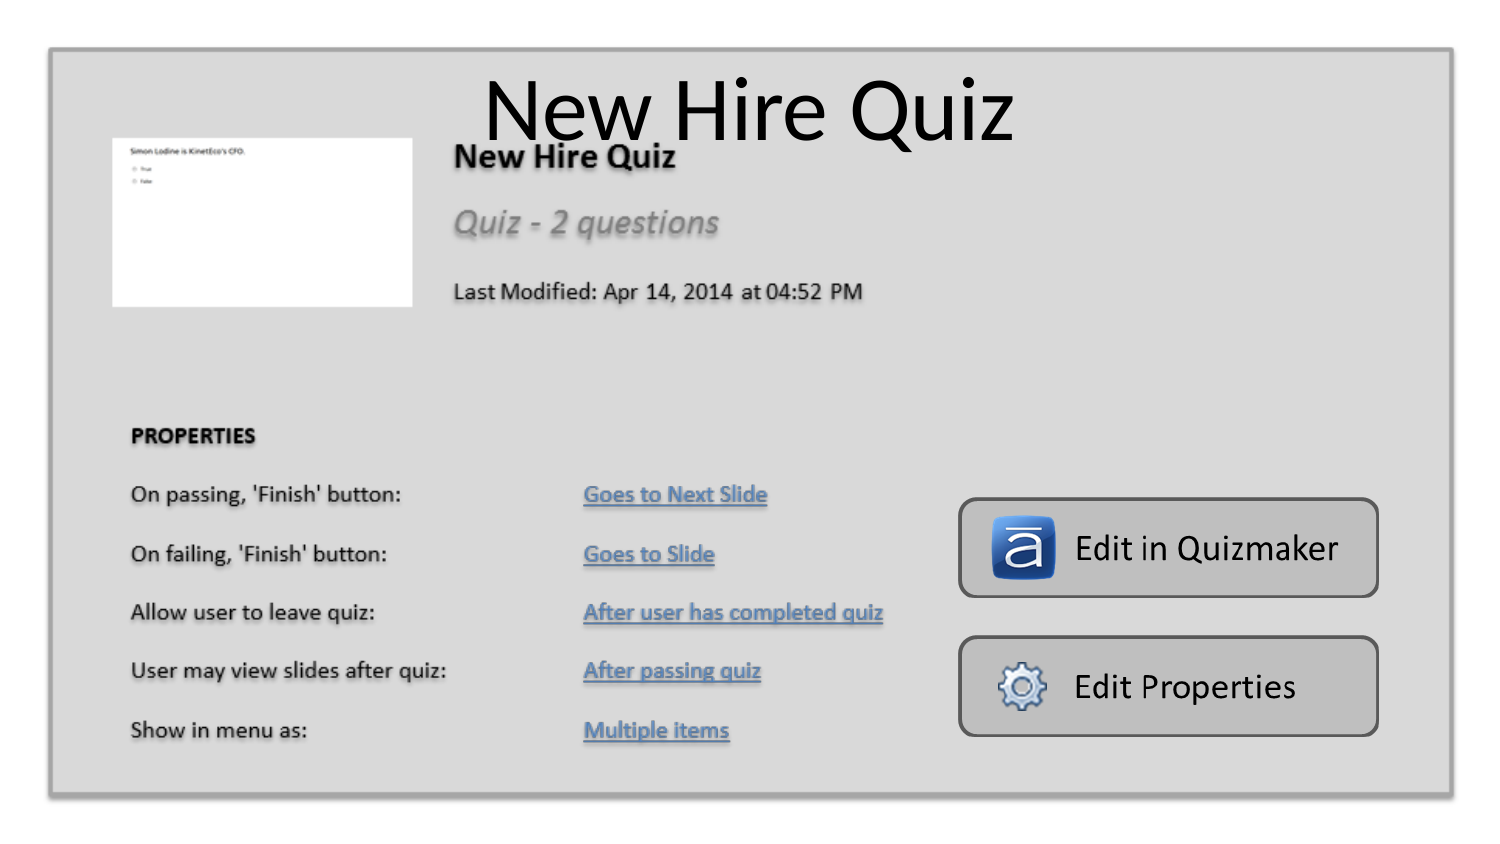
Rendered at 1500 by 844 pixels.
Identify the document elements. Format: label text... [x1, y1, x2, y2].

title New Hire Quiz [75, 33, 1425, 175]
picture [0, 0, 1500, 844]
